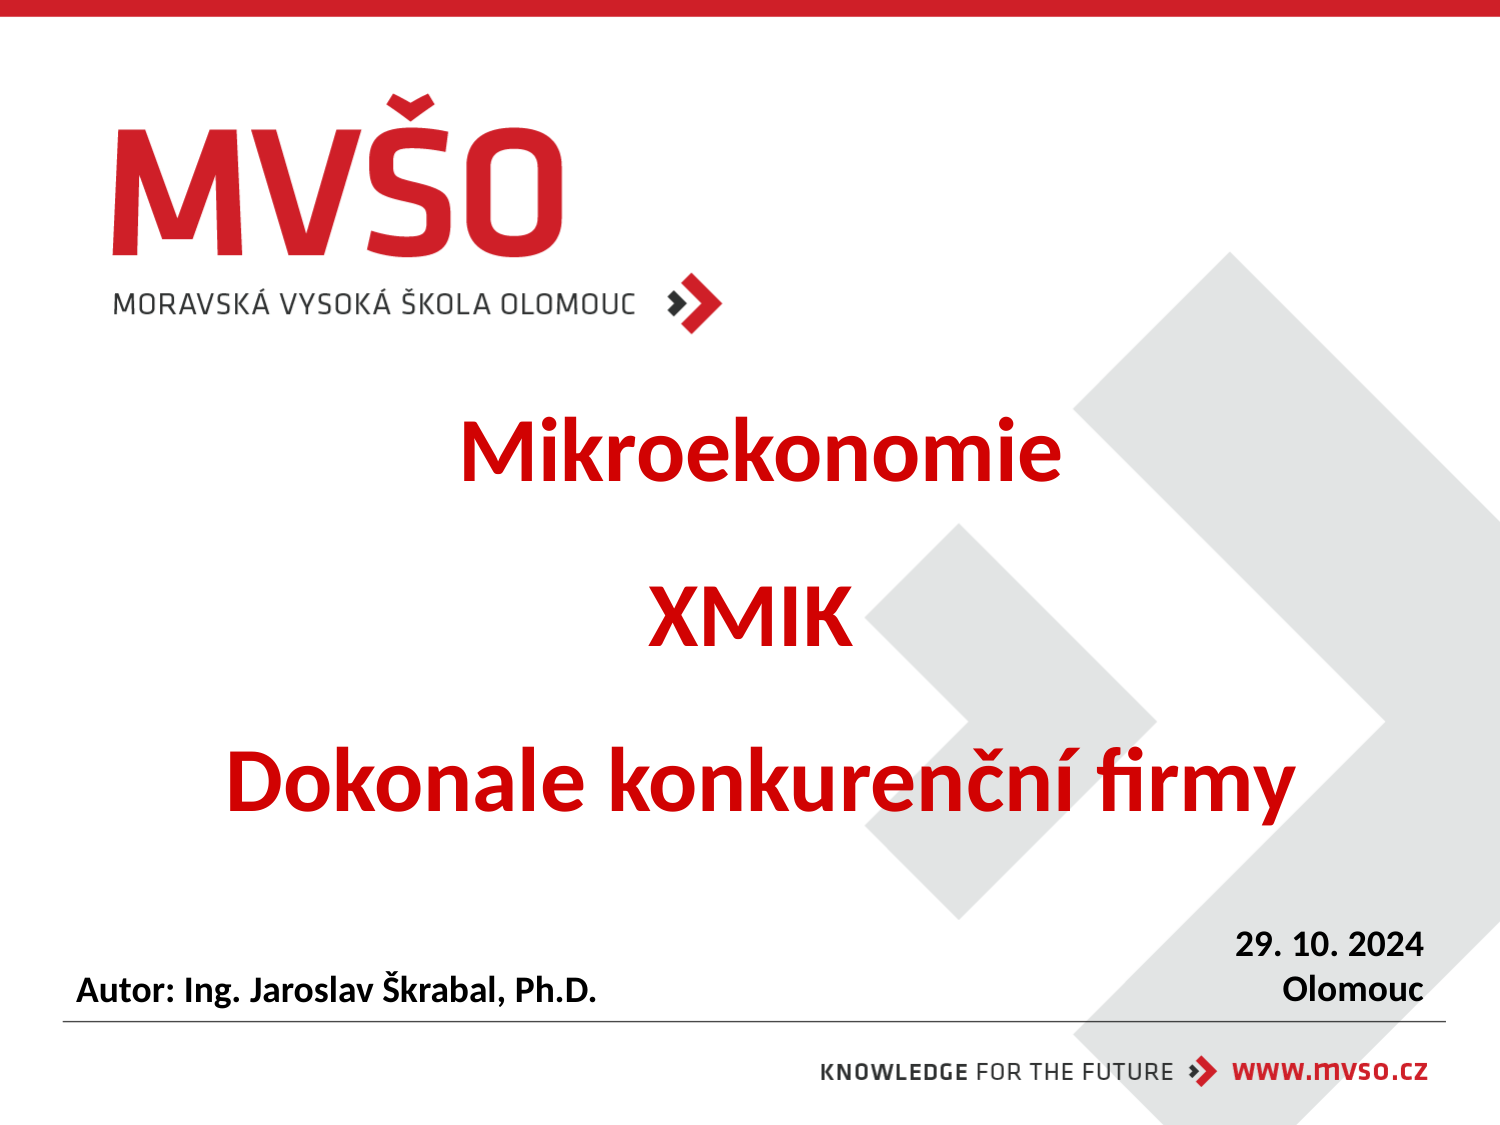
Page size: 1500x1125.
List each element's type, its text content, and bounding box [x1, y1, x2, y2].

title Mikroekonomie XMIK Dokonale konkurenční firmy [47, 334, 1476, 920]
text_box Autor: Ing. Jaroslav Škrabal, Ph.D. [76, 965, 879, 1053]
picture [0, 0, 1500, 1125]
text_box 29. 10. 2024 Olomouc [787, 919, 1424, 1039]
text_box [724, 279, 1033, 588]
